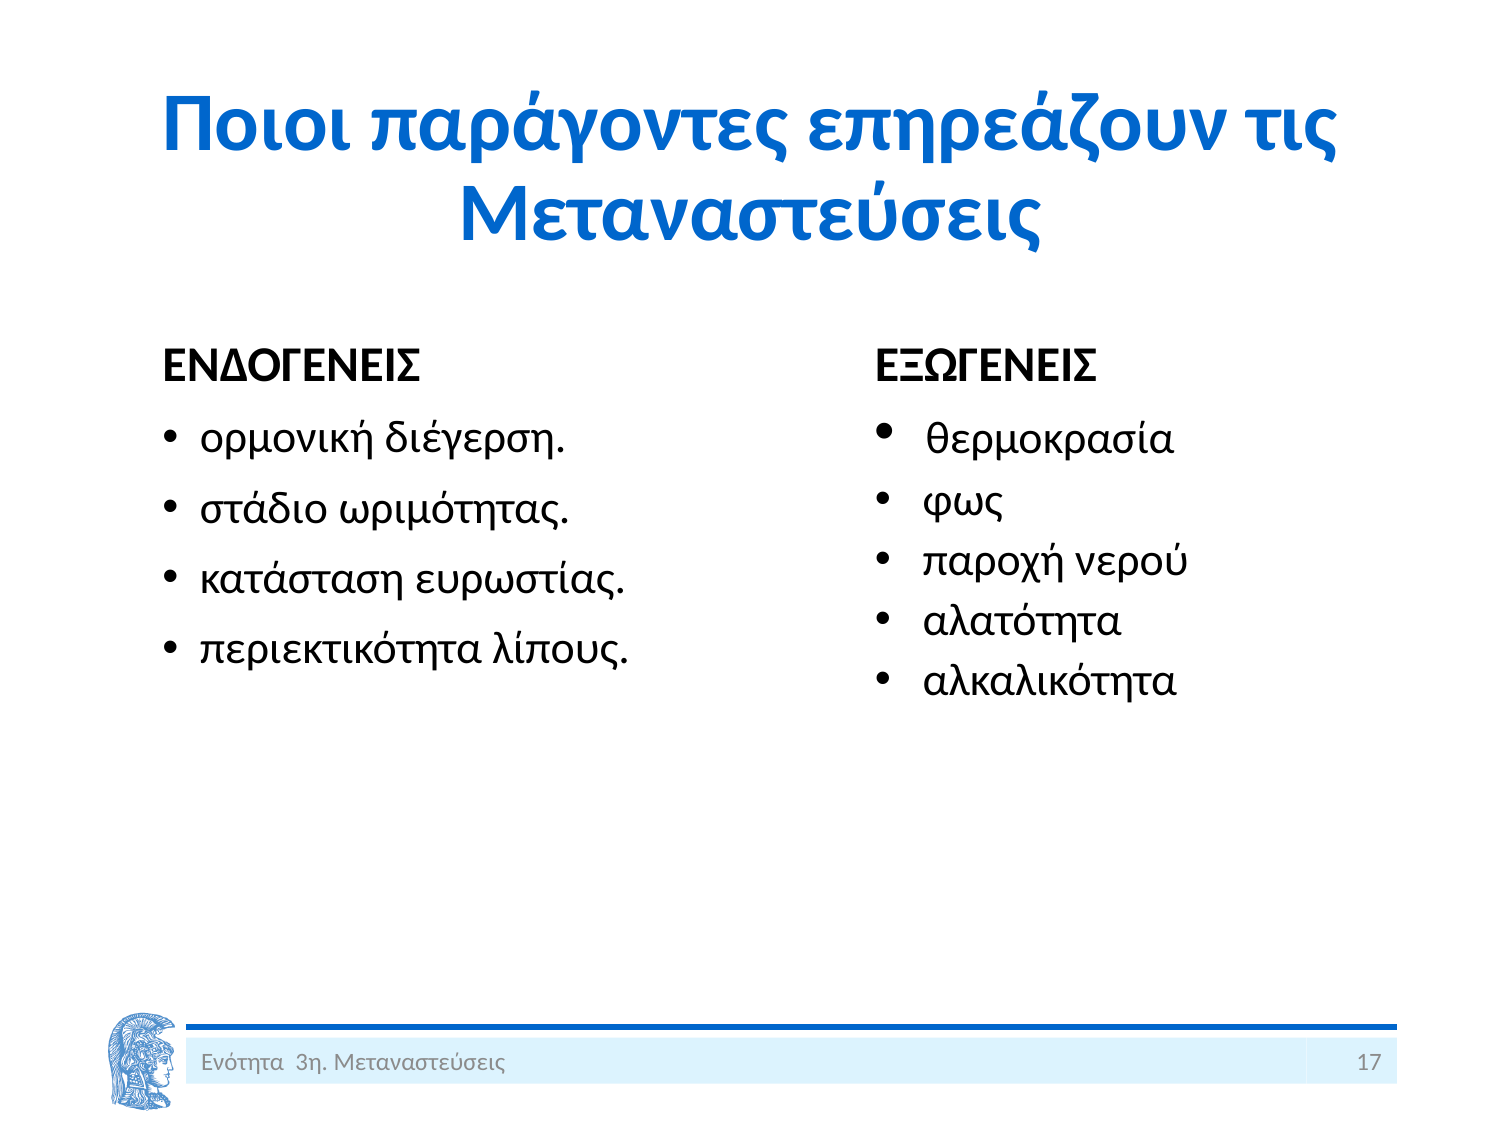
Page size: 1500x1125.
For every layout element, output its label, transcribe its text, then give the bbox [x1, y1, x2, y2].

slide_number 17 [1306, 1037, 1397, 1084]
footer Ενότητα 3η. Μεταναστεύσεις [186, 1037, 1306, 1084]
list ΕΞΩΓΕΝΕΙΣ θερμοκρασία φως παροχή νερού αλατότητα αλκαλικότητα [784, 331, 1423, 1045]
picture [103, 1011, 186, 1114]
list ΕΝΔΟΓΕΝΕΙΣ ορμονική διέγερση. στάδιο ωριμότητας. κατάσταση ευρωστίας. περιεκτικότητα λίπους. [147, 331, 784, 1045]
title Ποιοι παράγοντες επηρεάζουν τις Μεταναστεύσεις [103, 59, 1397, 278]
